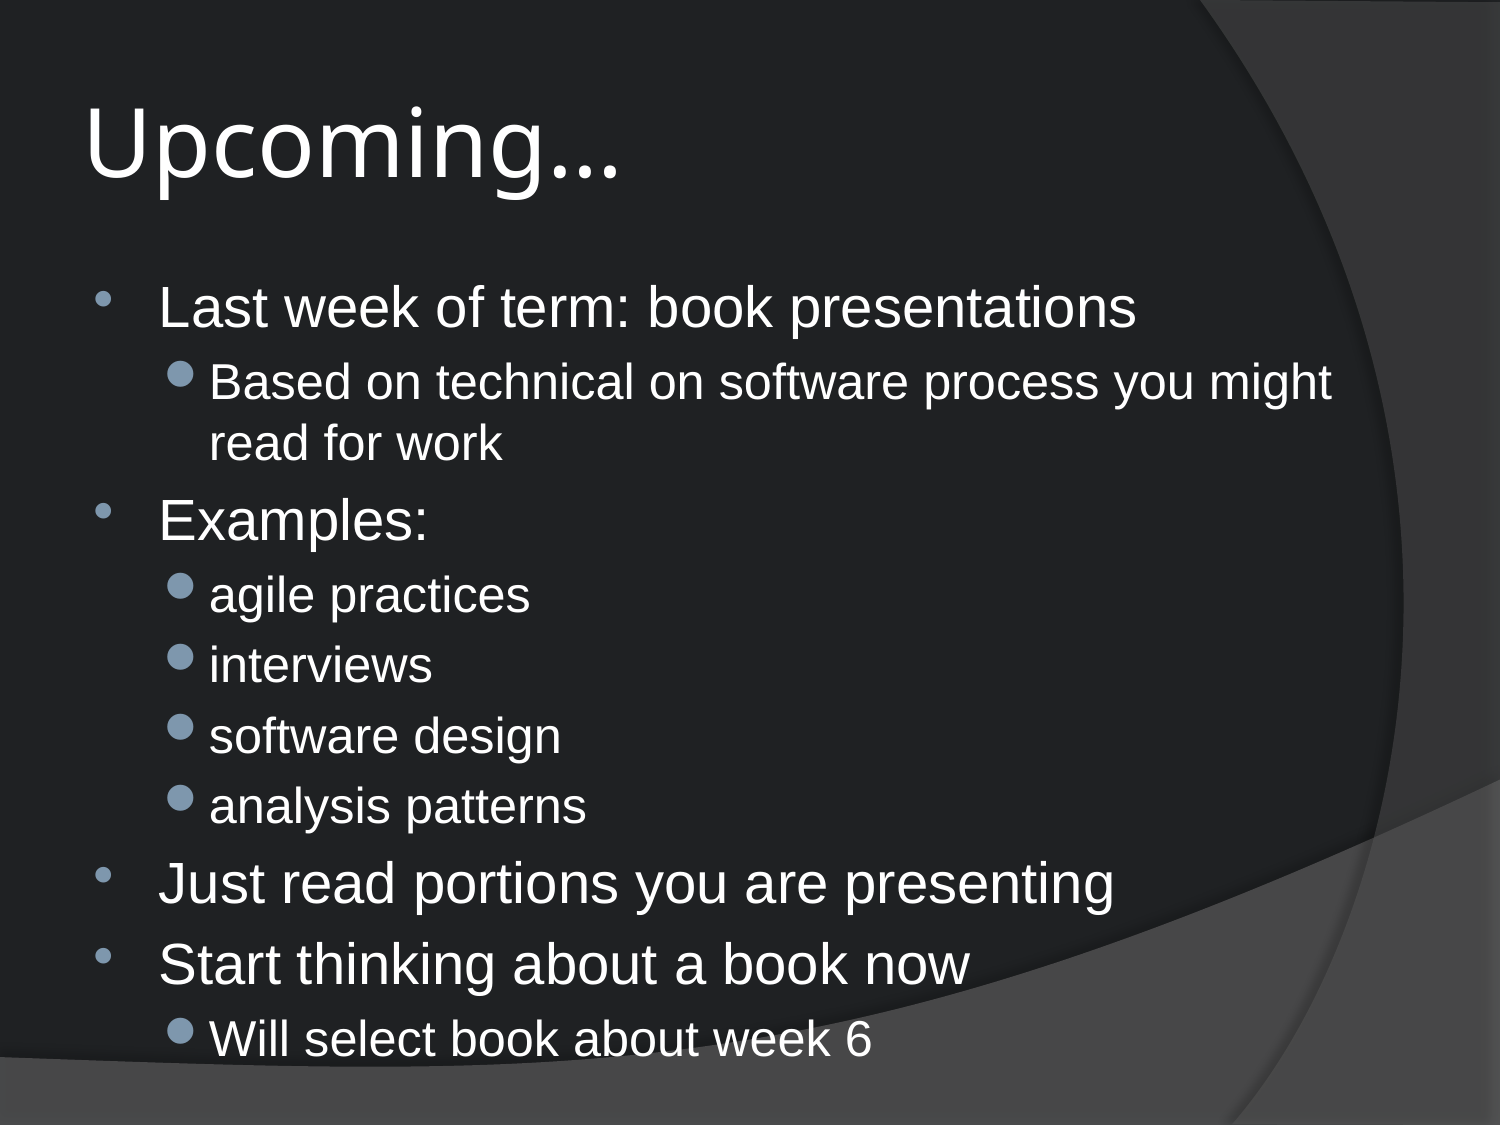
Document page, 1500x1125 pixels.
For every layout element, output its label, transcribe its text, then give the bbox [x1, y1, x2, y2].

list Last week of term: book presentations Based on technical on software process you might read for work Examples: agile practices interviews software design analysis patterns Just read portions you are presenting Start thinking about a book now Will select book about week 6 [75, 262, 1425, 1080]
title Upcoming… [75, 45, 1300, 233]
